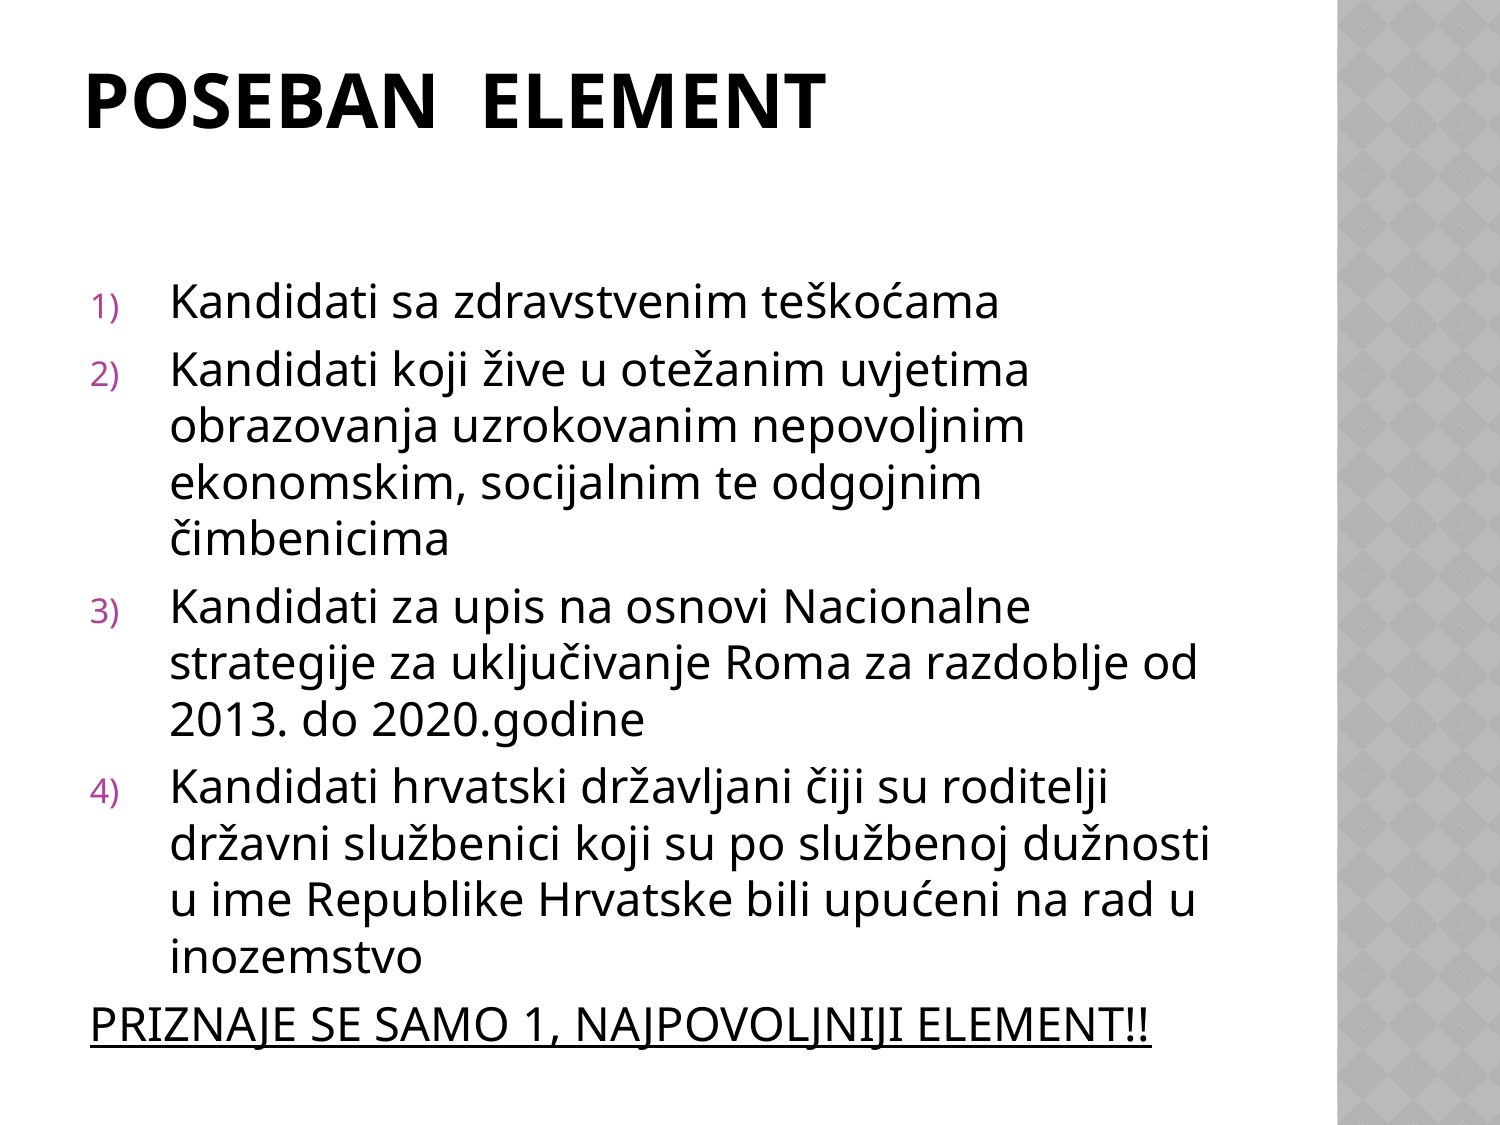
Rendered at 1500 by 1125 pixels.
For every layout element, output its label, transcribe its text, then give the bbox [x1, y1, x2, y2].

list Kandidati sa zdravstvenim teškoćama Kandidati koji žive u otežanim uvjetima obrazovanja uzrokovanim nepovoljnim ekonomskim, socijalnim te odgojnim čimbenicima Kandidati za upis na osnovi Nacionalne strategije za uključivanje Roma za razdoblje od 2013. do 2020.godine Kandidati hrvatski državljani čiji su roditelji državni službenici koji su po službenoj dužnosti u ime Republike Hrvatske bili upućeni na rad u inozemstvo PRIZNAJE SE SAMO 1, NAJPOVOLJNIJI ELEMENT!! [75, 264, 1263, 1059]
title Poseban ELEMENT [75, 52, 1263, 240]
